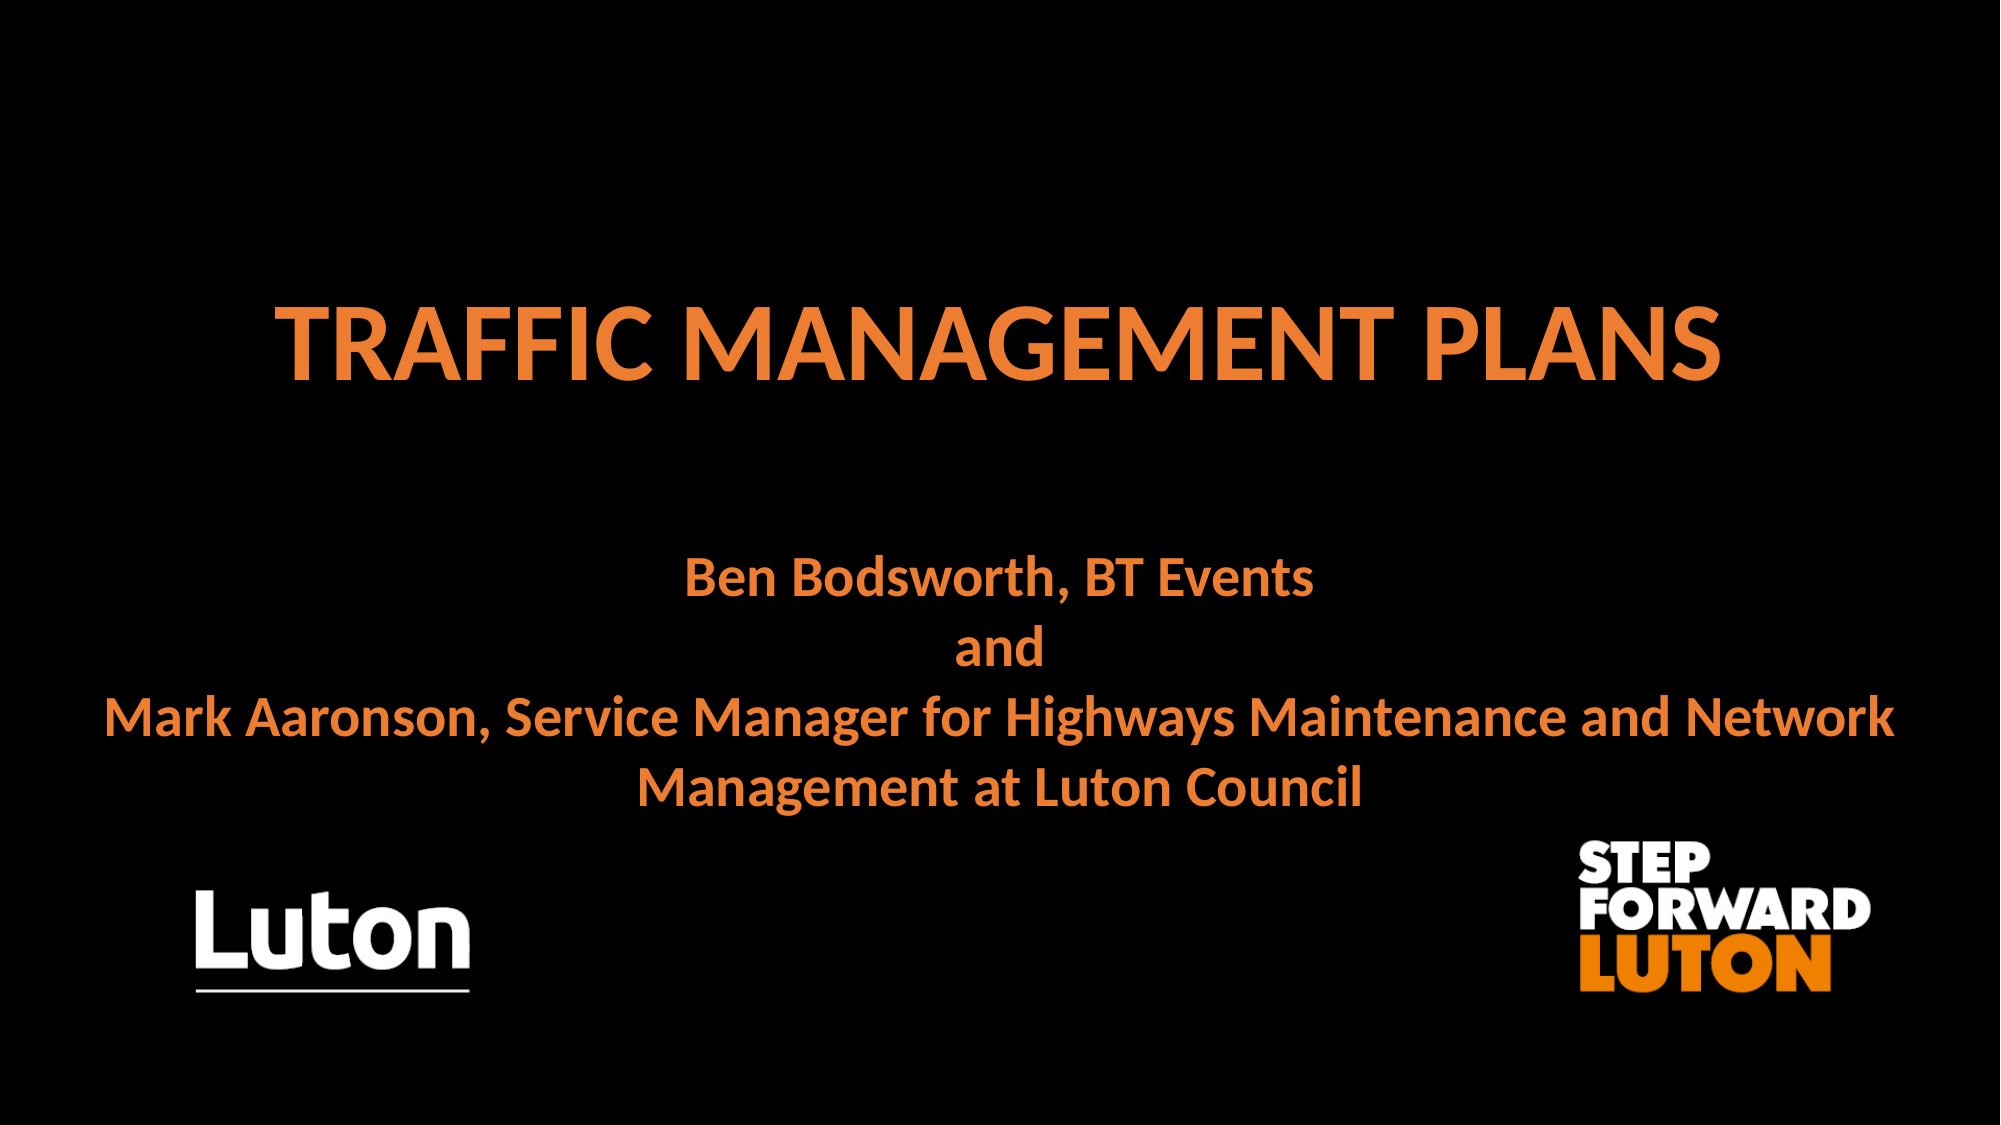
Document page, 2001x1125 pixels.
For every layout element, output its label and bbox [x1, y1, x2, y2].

text_box [0, 0, 2000, 1125]
